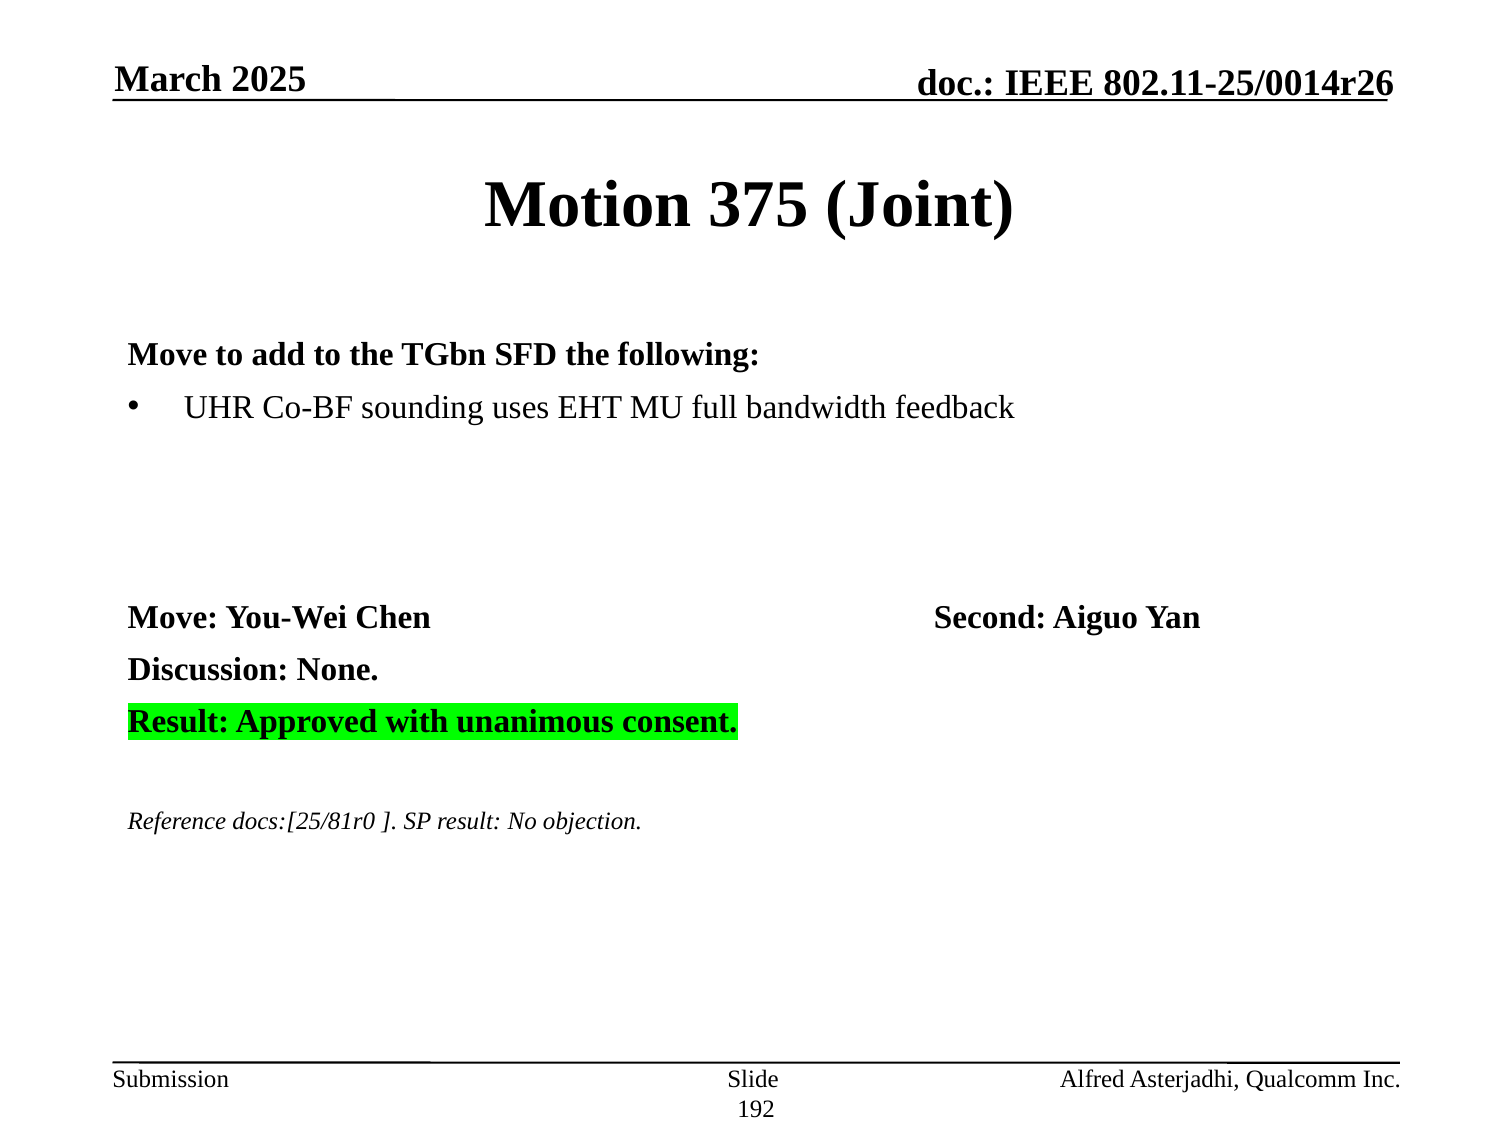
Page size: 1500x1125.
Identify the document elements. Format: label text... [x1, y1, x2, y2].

title Motion 375 (Joint) [112, 112, 1388, 288]
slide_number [114, 54, 423, 100]
footer Alfred Asterjadhi, Qualcomm Inc. [878, 1061, 1402, 1093]
list Move to add to the TGbn SFD the following: UHR Co-BF sounding uses EHT MU full bandwidth feedback Move: You-Wei Chen Second: Aiguo Yan Discussion: None. Result: Approved with unanimous consent. Reference docs:[25/81r0 ]. SP result: No objection. [112, 324, 1388, 1000]
slide_number Slide 192 [712, 1061, 800, 1123]
